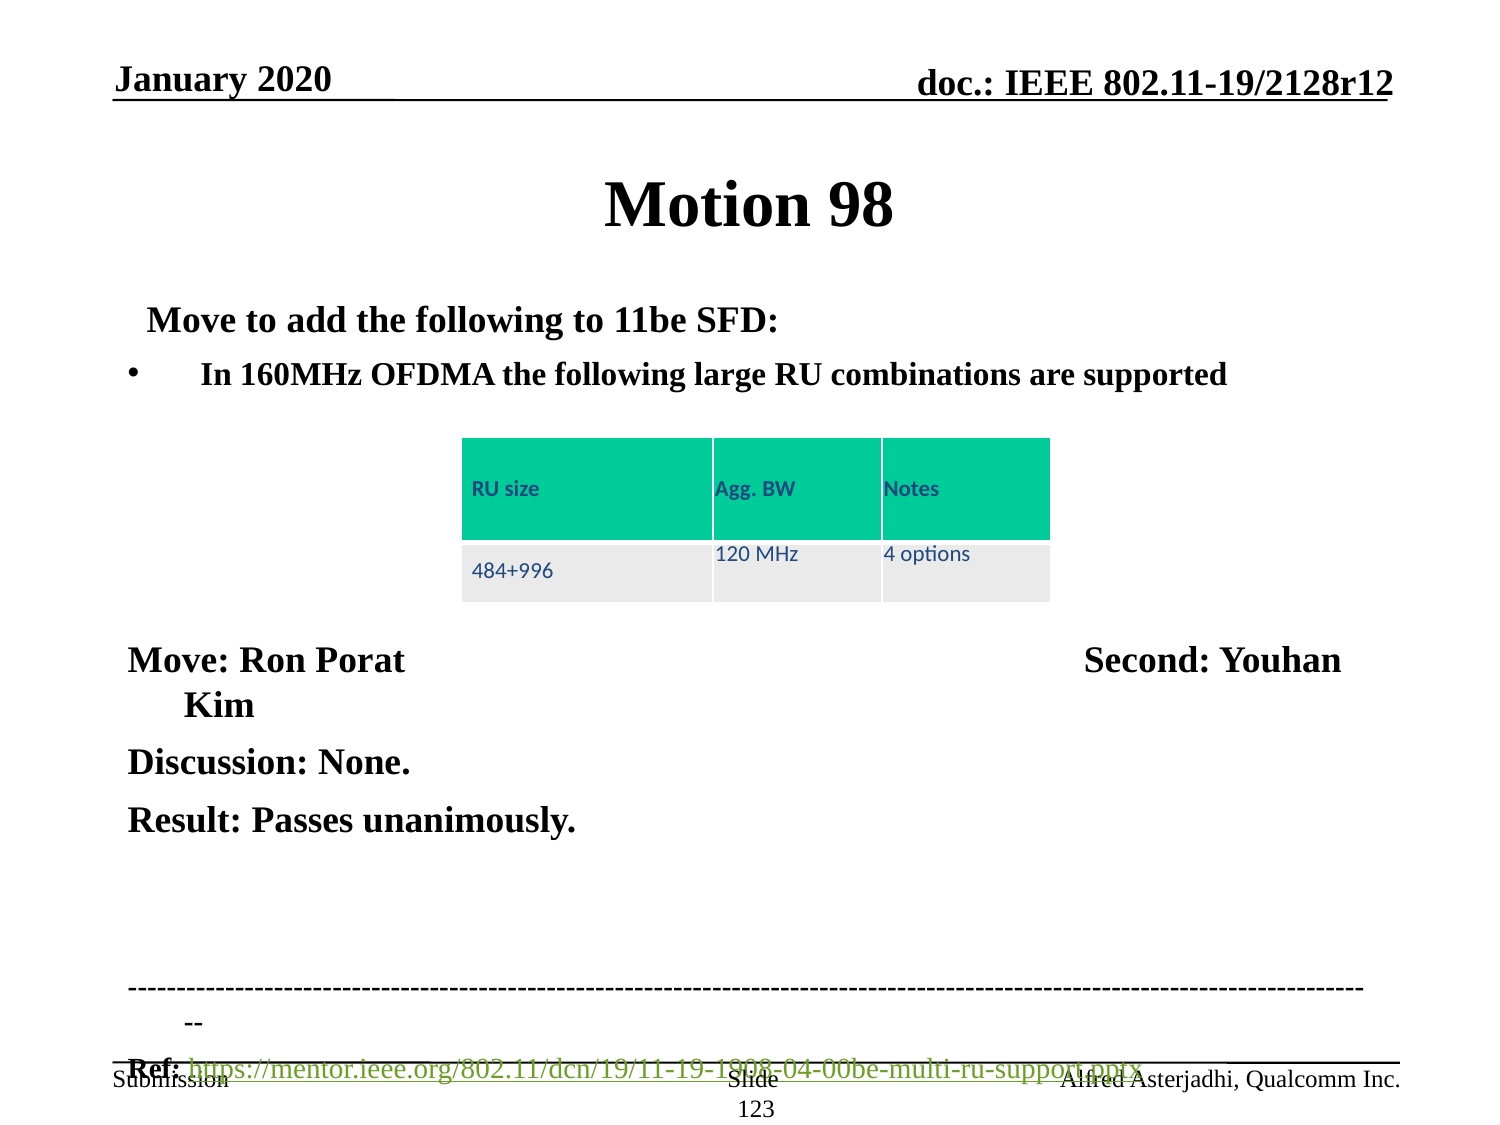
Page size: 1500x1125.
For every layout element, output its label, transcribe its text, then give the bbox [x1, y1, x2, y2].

table_cell 120 MHz [714, 545, 881, 602]
list Move to add the following to 11be SFD: In 160MHz OFDMA the following large RU combinations are supported Move: Ron Porat Second: Youhan Kim Discussion: None. Result: Passes unanimously. --------------------------------------------------------------------------------------------------------------------------------- Ref: https://mentor.ieee.org/802.11/dcn/19/11-19-1908-04-00be-multi-ru-support.pptx [112, 286, 1388, 1071]
table_cell 4 options [883, 545, 1050, 602]
table_cell 484+996 [462, 545, 712, 602]
table_header Agg. BW [714, 438, 881, 540]
table_header RU size [462, 438, 712, 540]
title Motion 98 [112, 112, 1388, 286]
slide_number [114, 54, 423, 100]
slide_number Slide 123 [712, 1061, 800, 1123]
table_header Notes [883, 438, 1050, 540]
footer Alfred Asterjadhi, Qualcomm Inc. [878, 1061, 1402, 1093]
